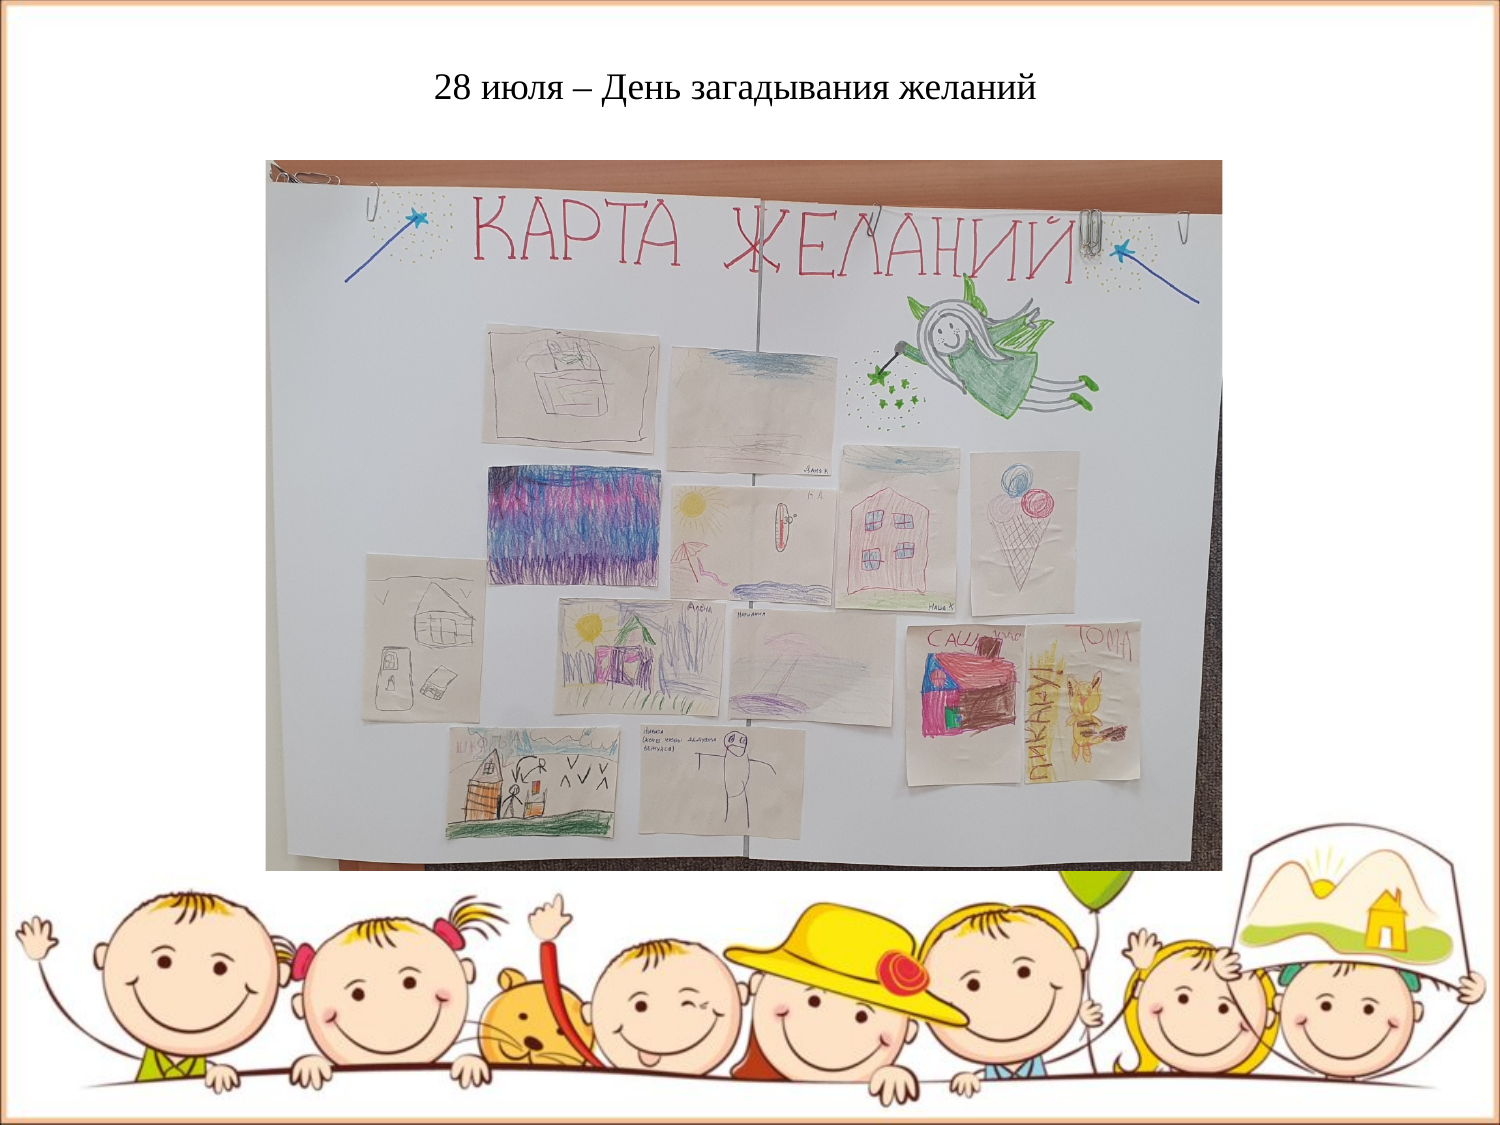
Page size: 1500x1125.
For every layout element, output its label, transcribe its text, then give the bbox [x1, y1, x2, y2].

text_box 28 июля – День загадывания желаний [419, 54, 1069, 115]
picture [0, 0, 1500, 1125]
